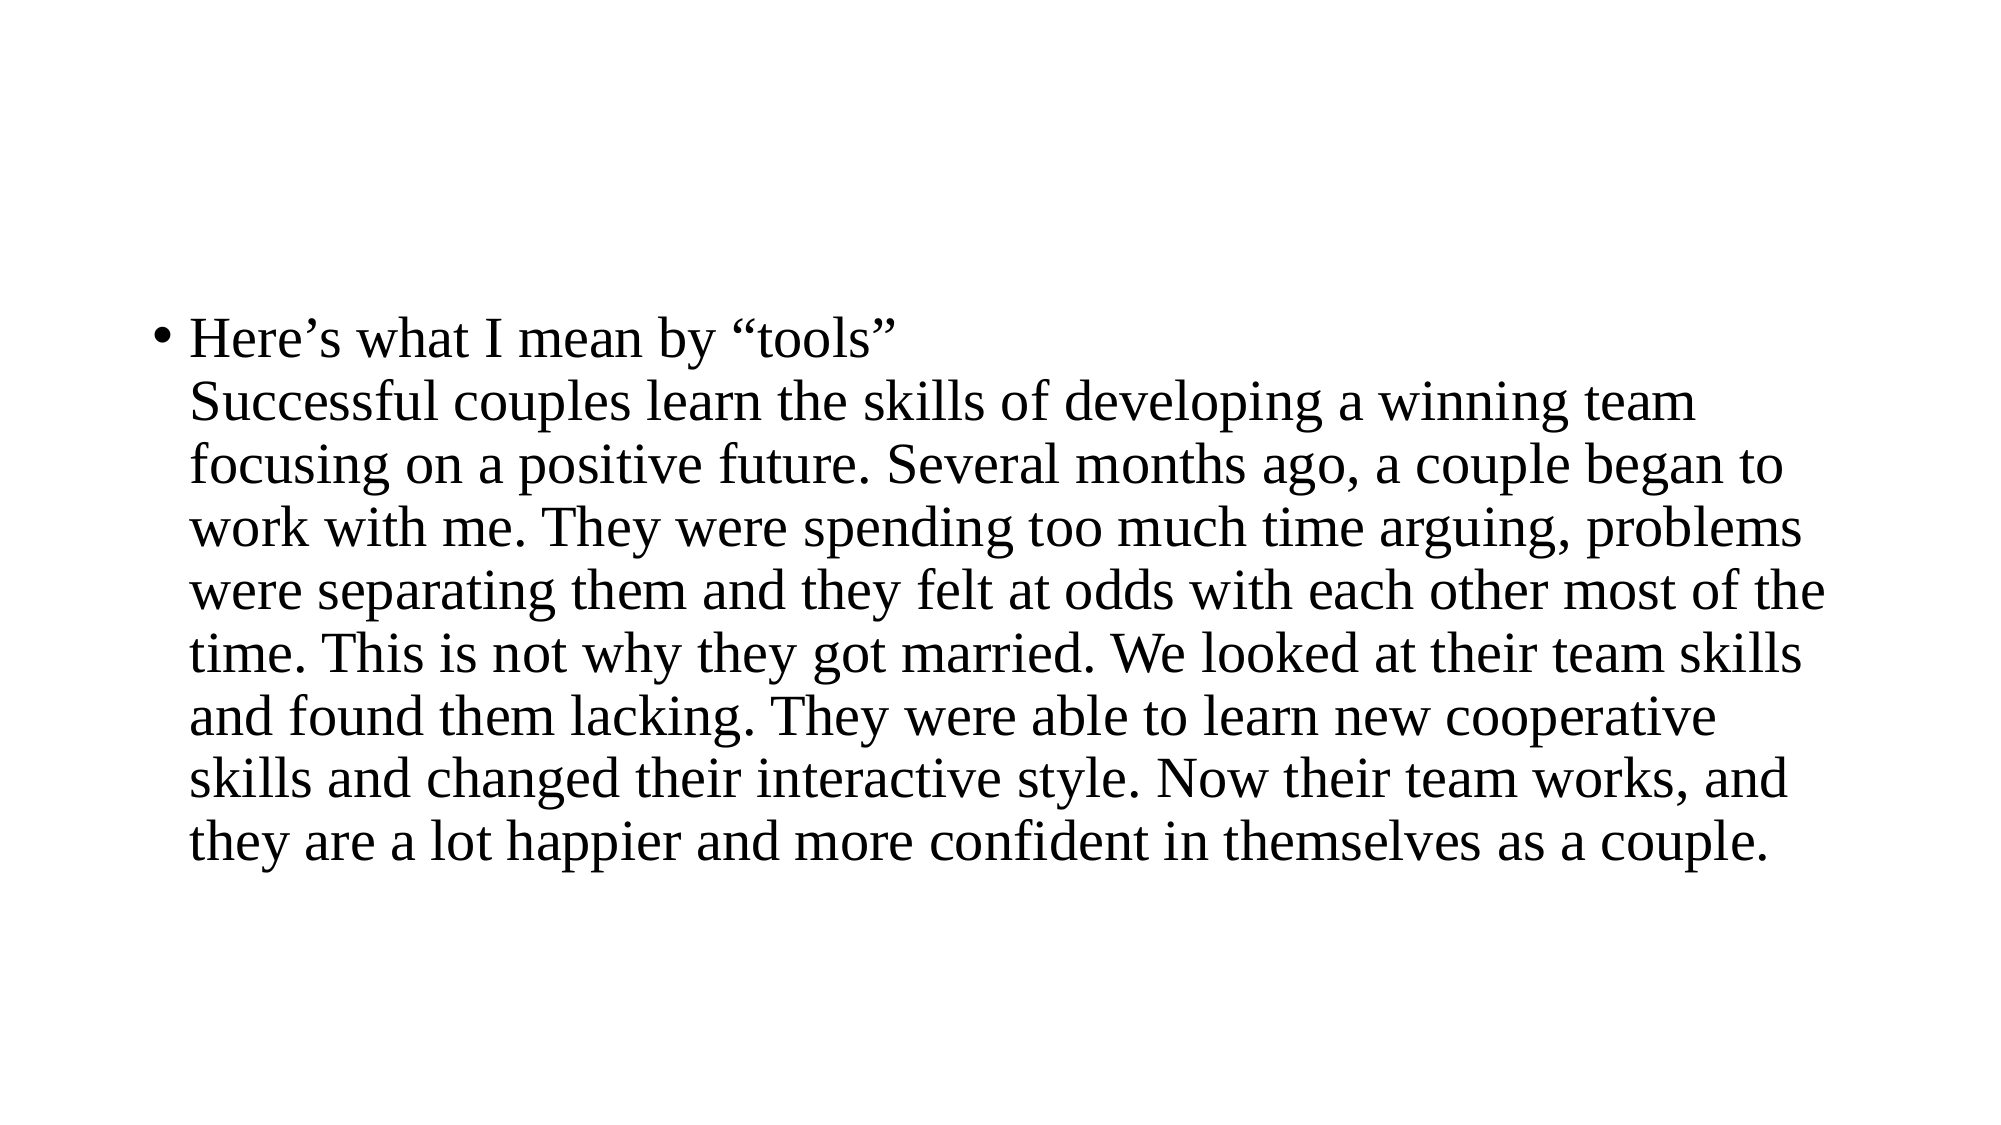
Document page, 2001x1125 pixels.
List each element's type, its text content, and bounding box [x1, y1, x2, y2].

list Here’s what I mean by “tools” Successful couples learn the skills of developing a winning team focusing on a positive future. Several months ago, a couple began to work with me. They were spending too much time arguing, problems were separating them and they felt at odds with each other most of the time. This is not why they got married. We looked at their team skills and found them lacking. They were able to learn new cooperative skills and changed their interactive style. Now their team works, and they are a lot happier and more confident in themselves as a couple. [137, 299, 1863, 1014]
